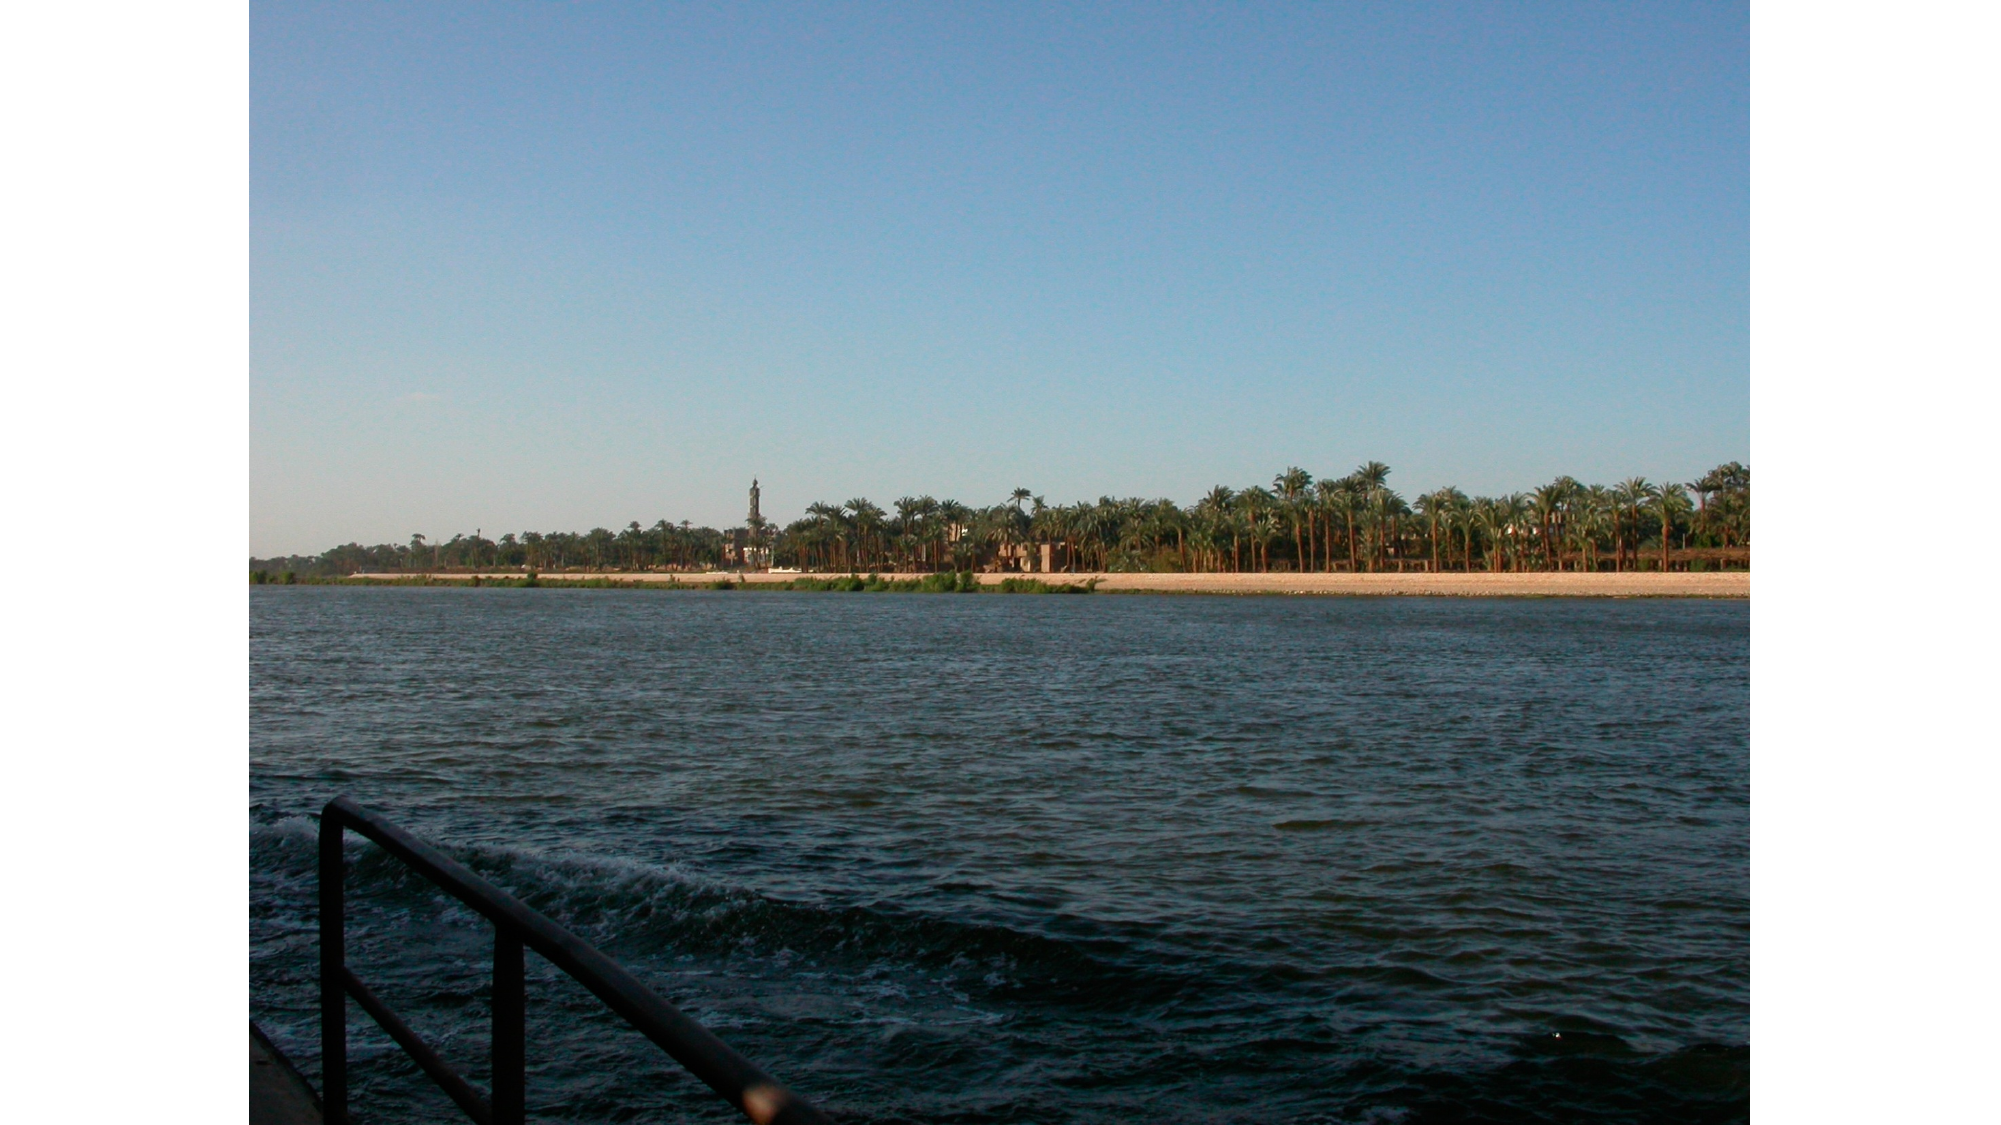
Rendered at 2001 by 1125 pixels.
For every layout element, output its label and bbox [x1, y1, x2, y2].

picture [249, 0, 1751, 1125]
